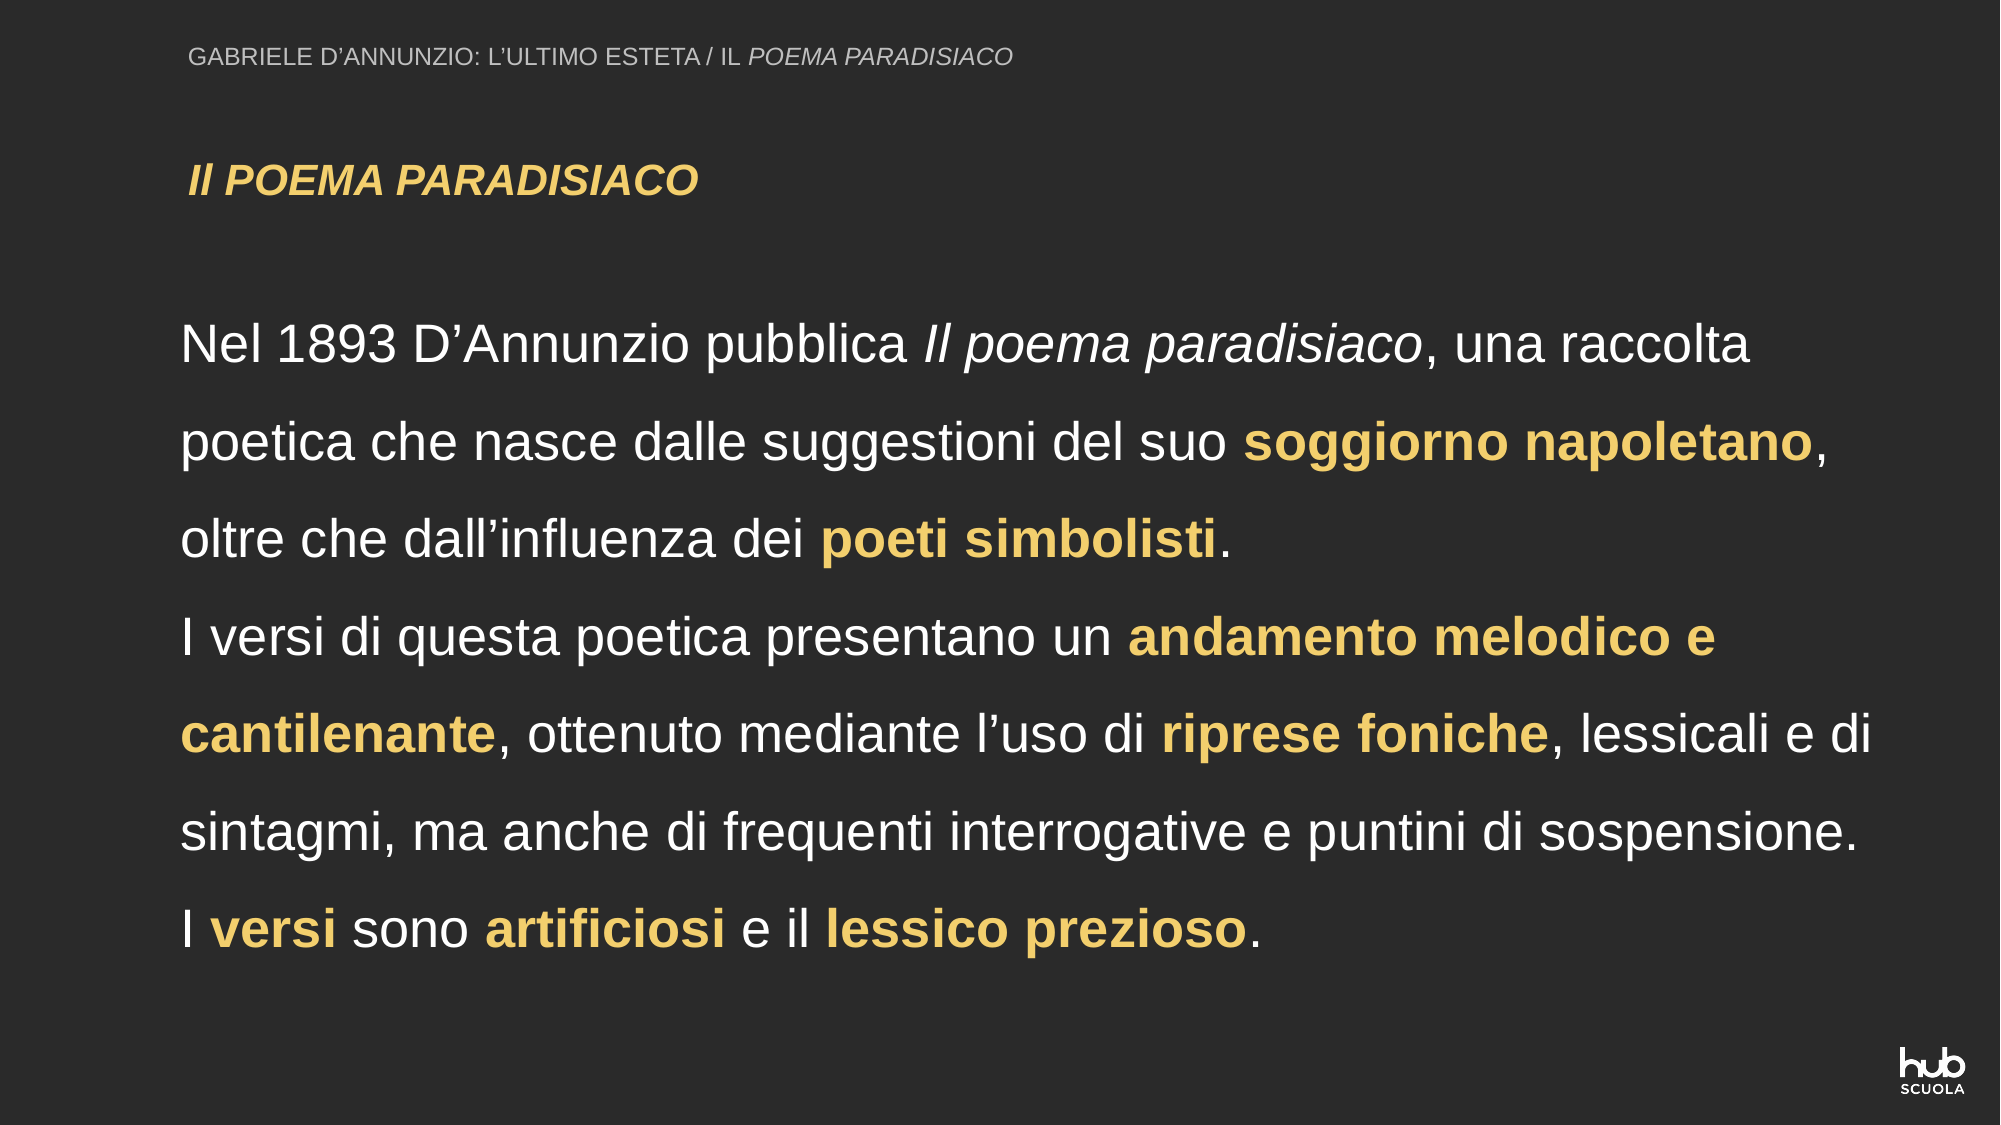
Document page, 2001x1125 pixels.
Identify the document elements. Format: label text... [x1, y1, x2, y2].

text_box GABRIELE D’ANNUNZIO: L’ULTIMO ESTETA / IL POEMA PARADISIACO [173, 32, 1803, 78]
text_box Nel 1893 D’Annunzio pubblica Il poema paradisiaco, una raccolta poetica che nasce dalle suggestioni del suo soggiorno napoletano, oltre che dall’influenza dei poeti simbolisti. I versi di questa poetica presentano un andamento melodico e cantilenante, ottenuto mediante l’uso di riprese foniche, lessicali e di sintagmi, ma anche di frequenti interrogative e puntini di sospensione. I versi sono artificiosi e il lessico prezioso. [173, 268, 1898, 870]
list Il POEMA PARADISIACO [173, 150, 1827, 214]
picture [1900, 1047, 1966, 1095]
